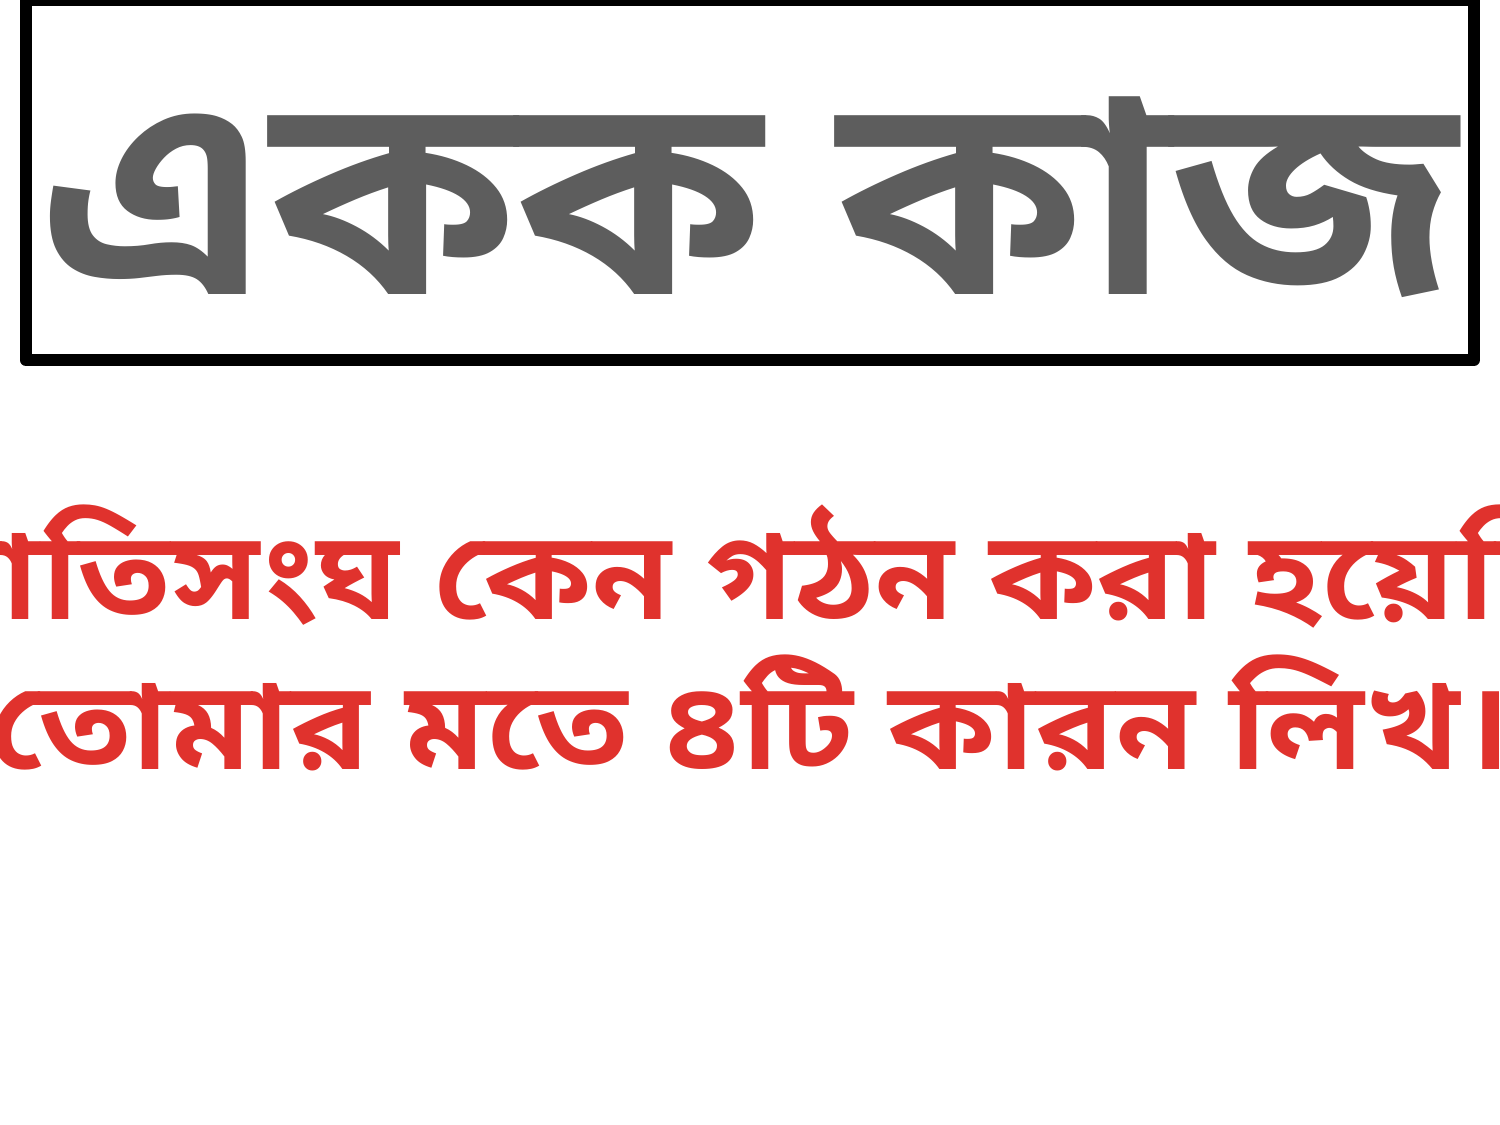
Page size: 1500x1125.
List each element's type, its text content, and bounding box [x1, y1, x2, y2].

text_box একক কাজ [26, 0, 1474, 360]
text_box ১)জাতিসংঘ কেন গঠন করা হয়েছিল? তোমার মতে ৪টি কারন লিখ। [0, 486, 1500, 802]
